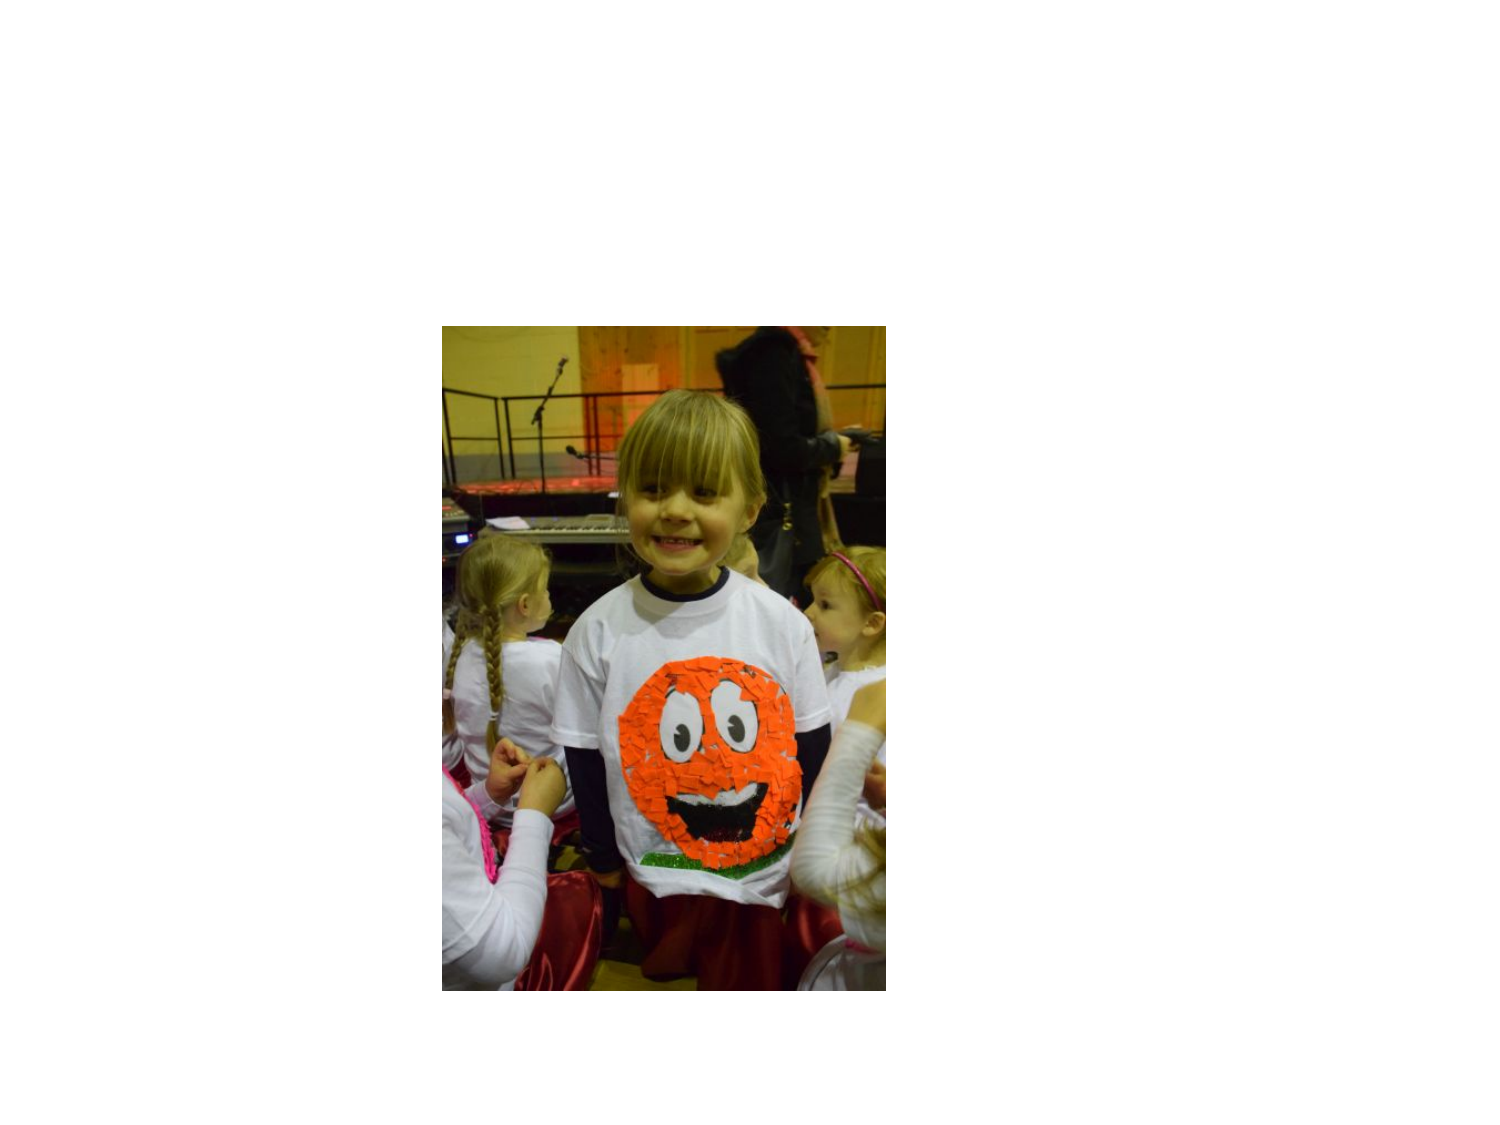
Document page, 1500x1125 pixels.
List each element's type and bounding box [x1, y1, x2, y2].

list [442, 326, 886, 991]
